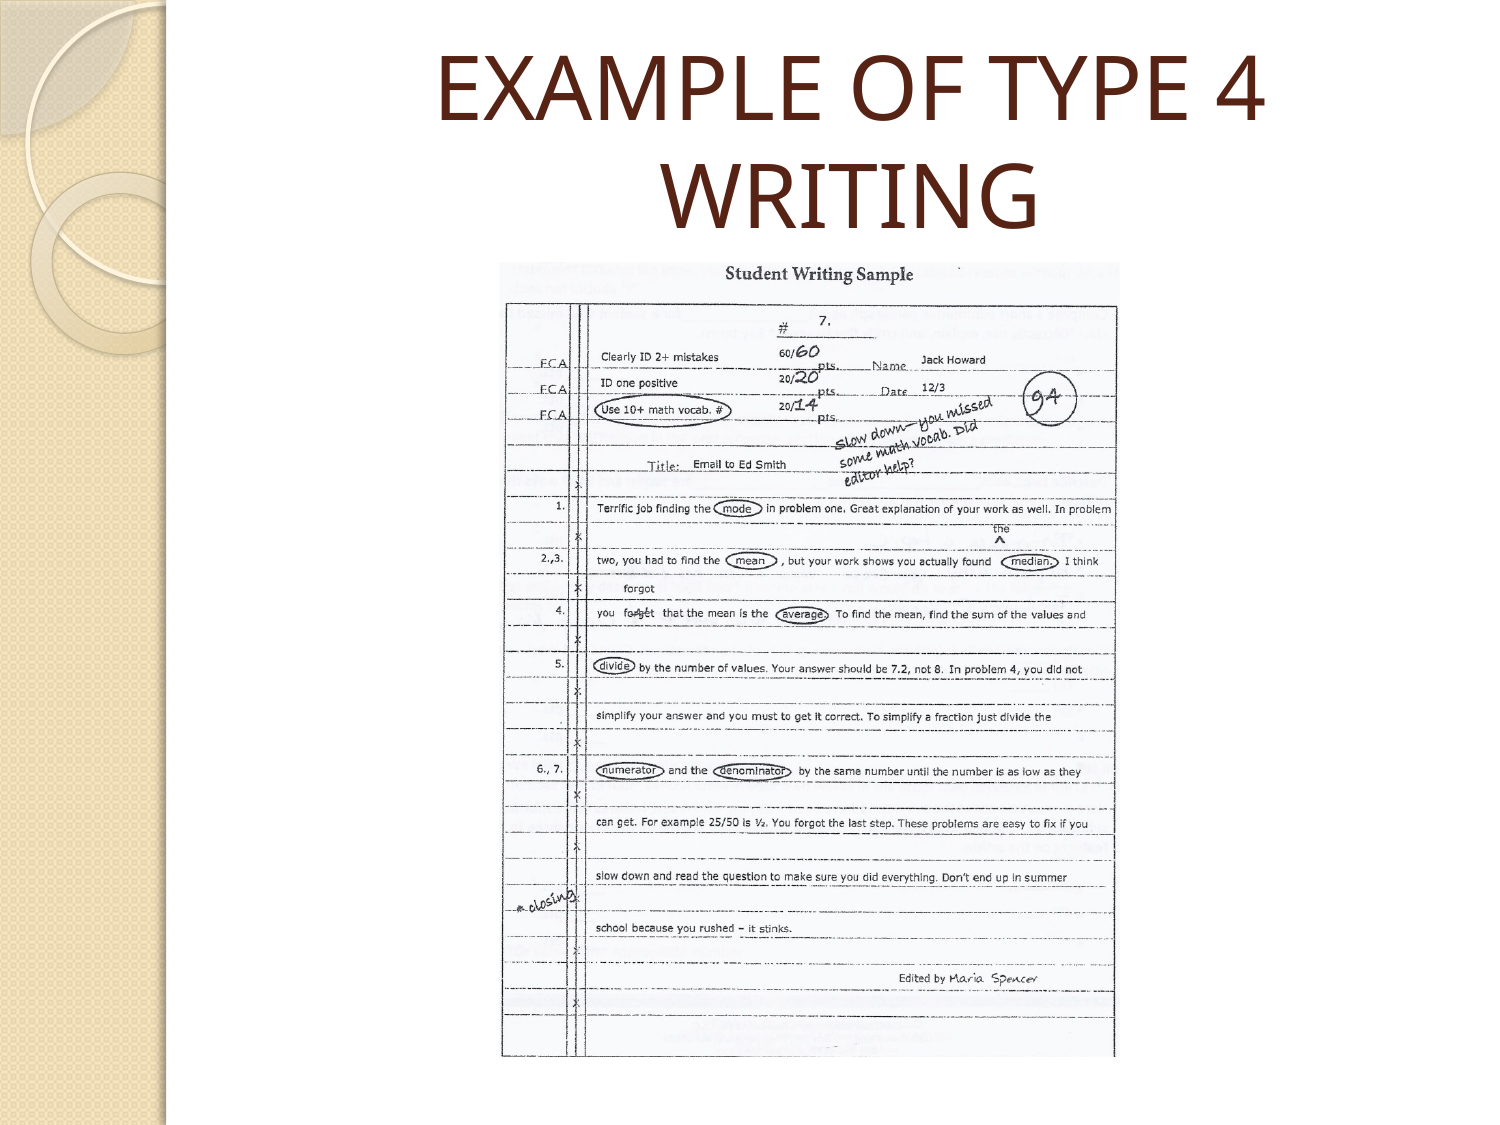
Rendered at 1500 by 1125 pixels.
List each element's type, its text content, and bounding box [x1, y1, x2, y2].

title EXAMPLE OF TYPE 4 WRITING [235, 45, 1466, 233]
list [499, 262, 1120, 1057]
